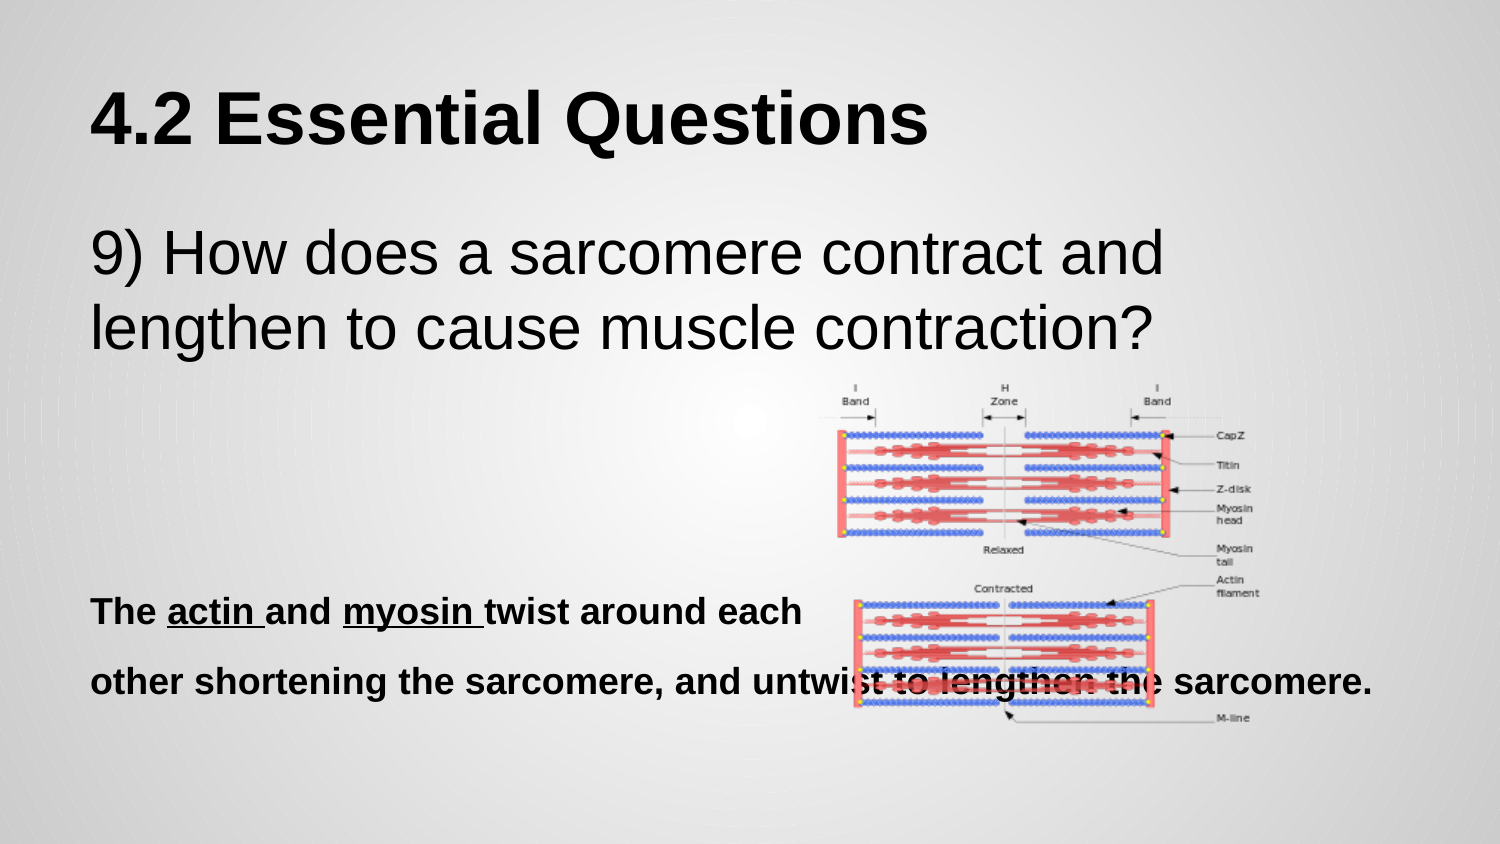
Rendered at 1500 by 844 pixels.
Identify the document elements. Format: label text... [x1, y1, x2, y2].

list 9) How does a sarcomere contract and lengthen to cause muscle contraction? The actin and myosin twist around each other shortening the sarcomere, and untwist to lengthen the sarcomere. [75, 196, 1425, 808]
title 4.2 Essential Questions [75, 33, 1425, 175]
picture [817, 379, 1264, 725]
